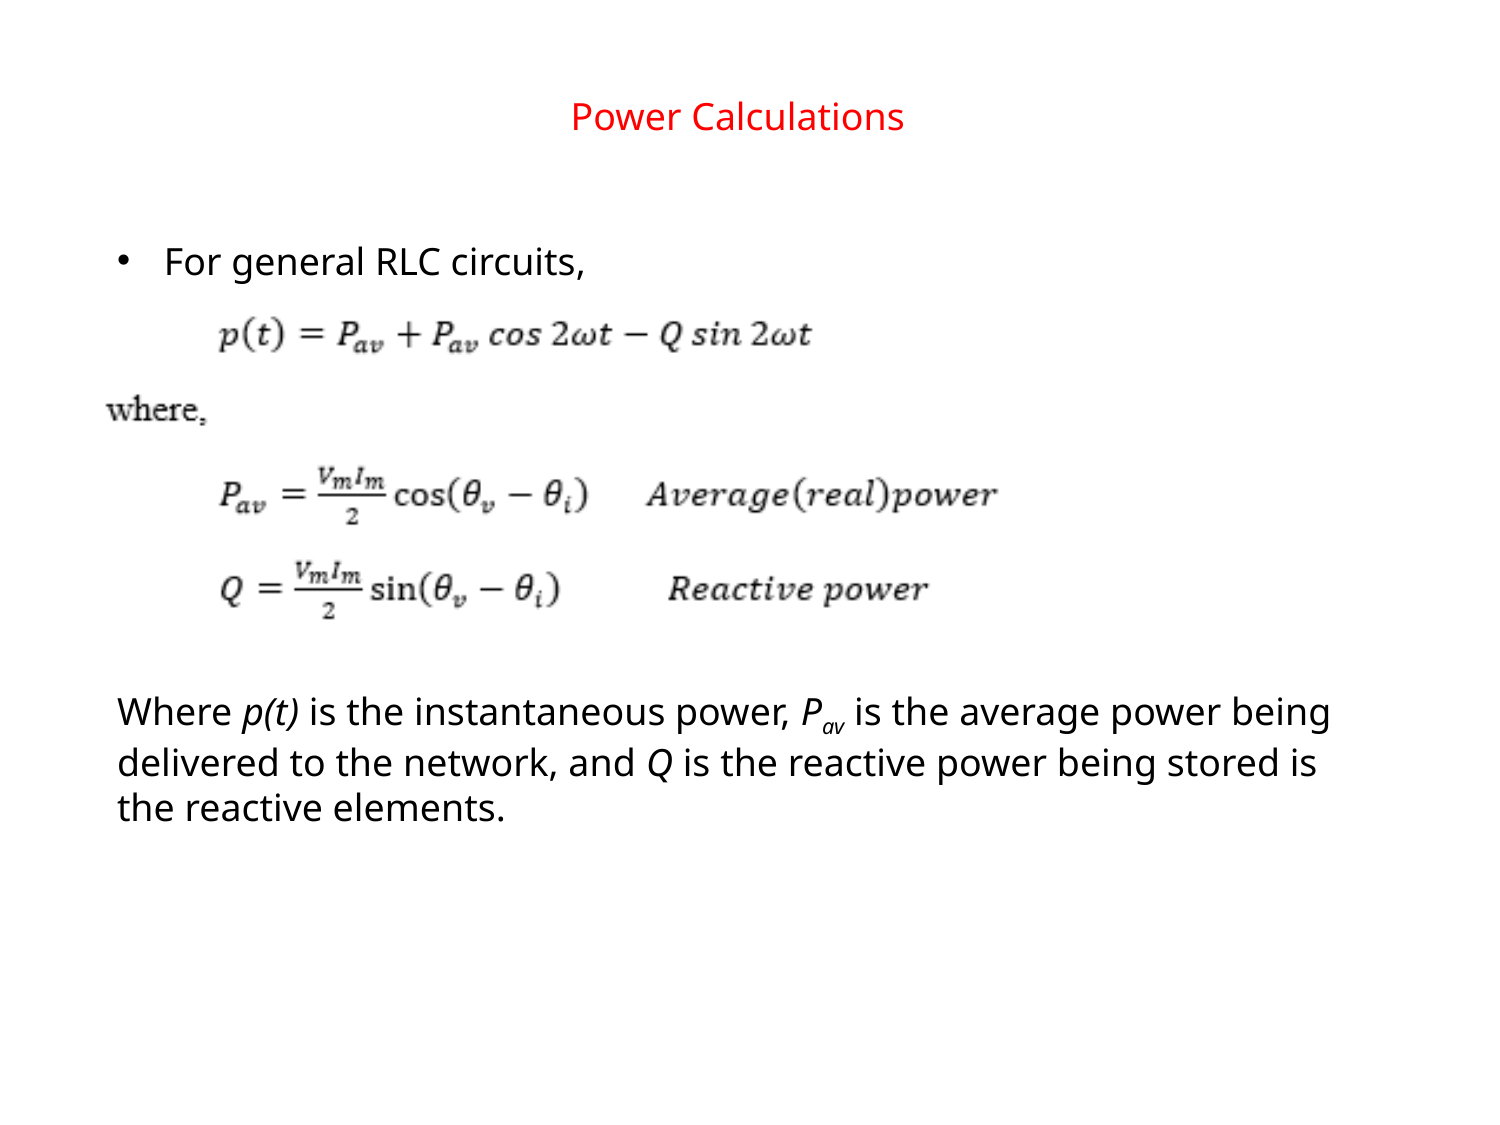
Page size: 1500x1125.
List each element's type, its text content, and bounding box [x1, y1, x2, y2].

picture [102, 308, 1013, 629]
text_box For general RLC circuits, Where p(t) is the instantaneous power, Pav is the average power being delivered to the network, and Q is the reactive power being stored is the reactive elements. [102, 230, 1374, 881]
text_box Power Calculations [555, 85, 920, 145]
